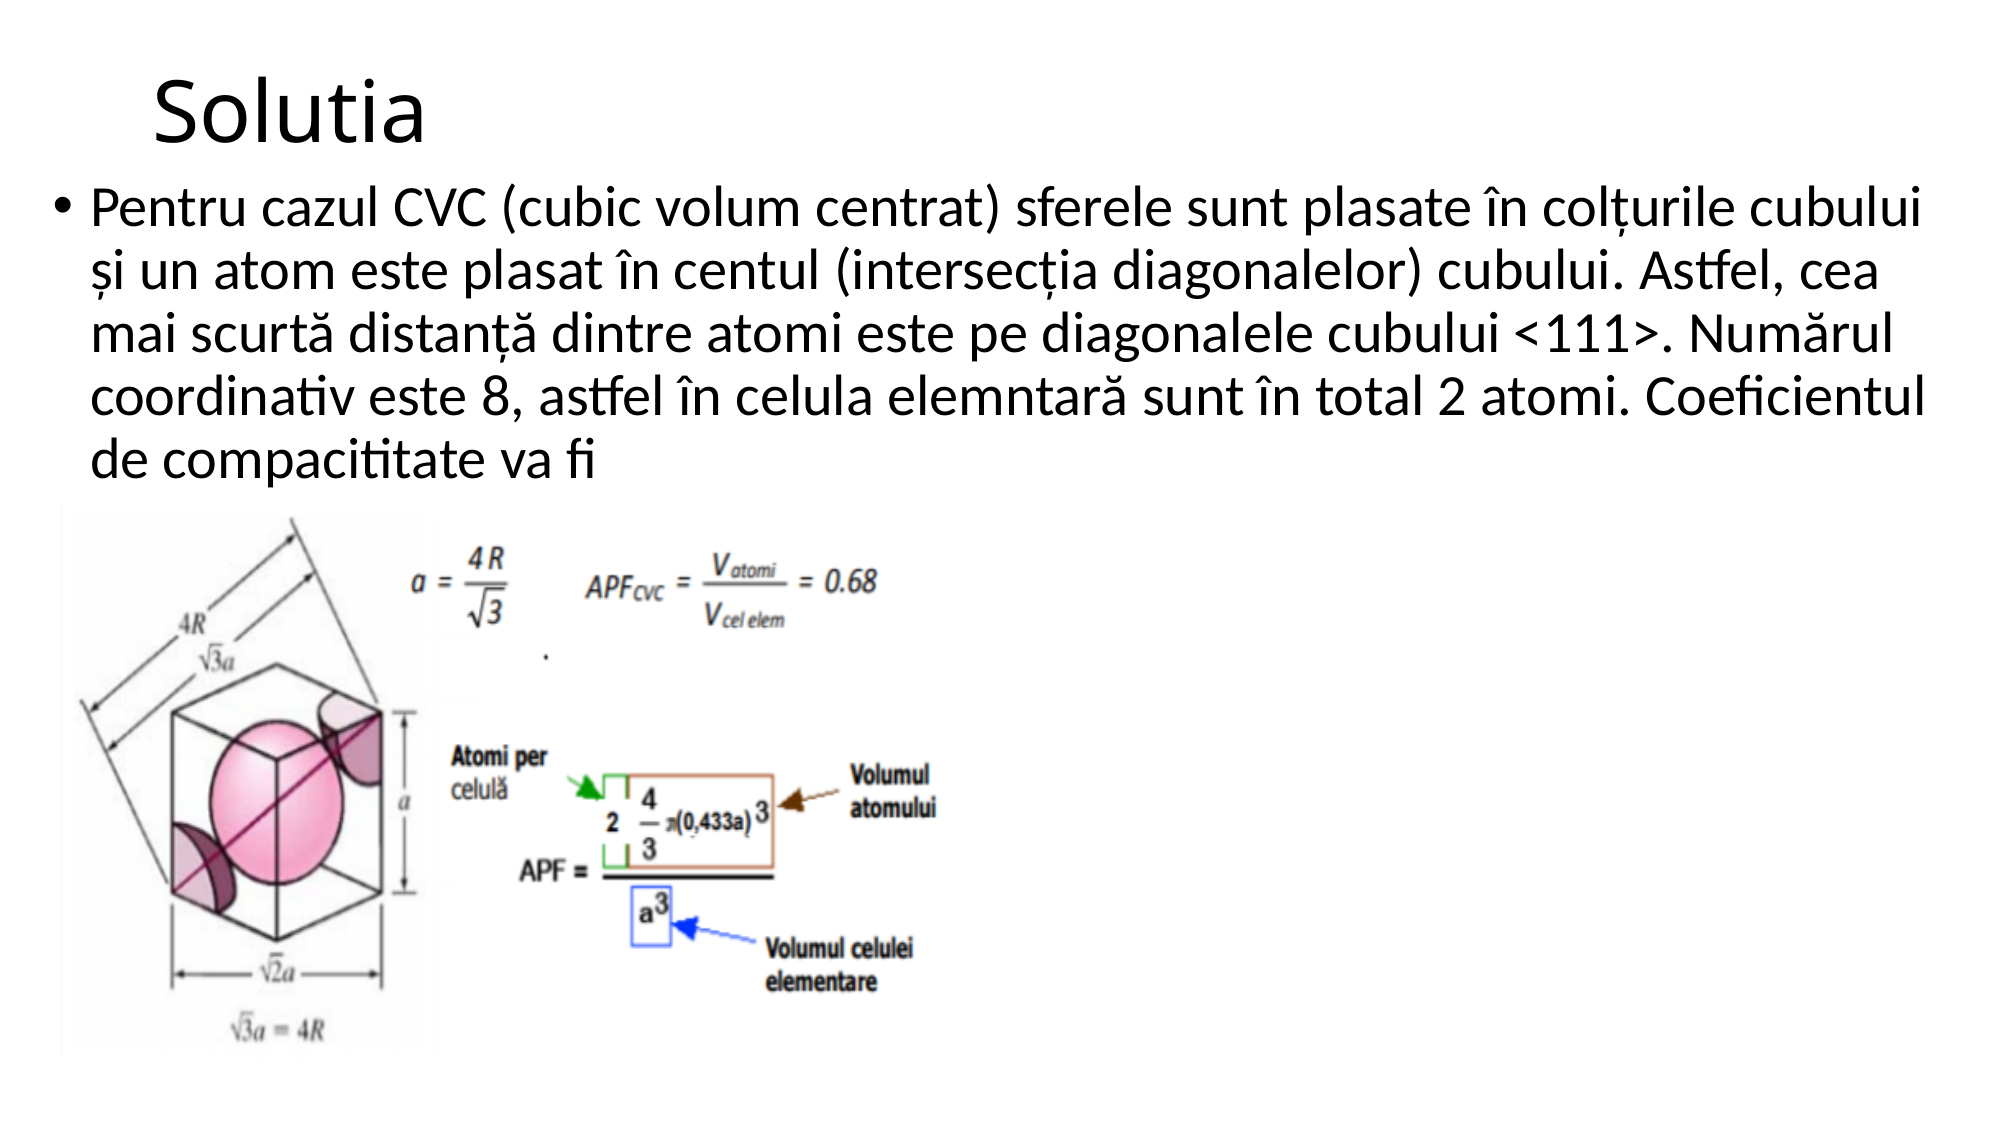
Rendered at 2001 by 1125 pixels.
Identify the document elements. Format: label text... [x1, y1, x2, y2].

title Solutia [137, 59, 1863, 168]
picture [61, 503, 941, 1058]
list Pentru cazul CVC (cubic volum centrat) sferele sunt plasate în colțurile cubului și un atom este plasat în centul (intersecția diagonalelor) cubului. Astfel, cea mai scurtă distanță dintre atomi este pe diagonalele cubului <111>. Numărul coordinativ este 8, astfel în celula elemntară sunt în total 2 atomi. Coeficientul de compacititate va fi [37, 168, 1975, 1094]
